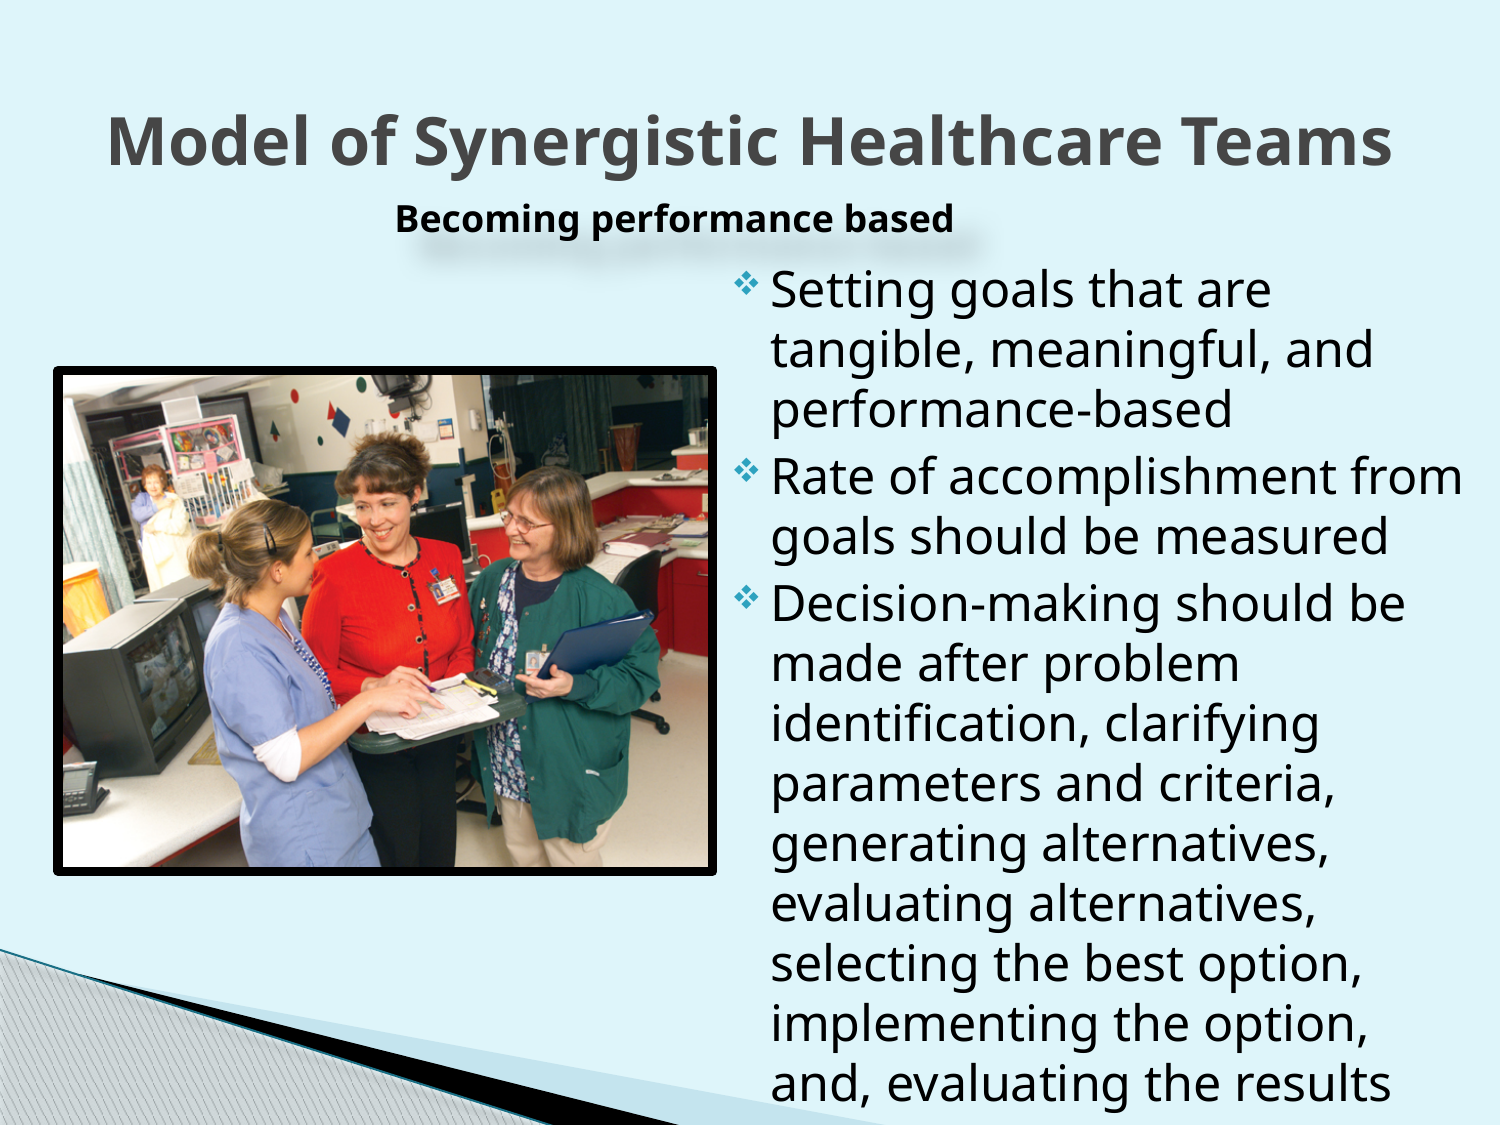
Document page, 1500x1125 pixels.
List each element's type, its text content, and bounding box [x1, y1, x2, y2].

text_box Becoming performance based [374, 187, 975, 248]
title Model of Synergistic Healthcare Teams [75, 45, 1425, 233]
picture [62, 374, 709, 867]
list Setting goals that are tangible, meaningful, and performance-based Rate of accomplishment from goals should be measured Decision-making should be made after problem identification, clarifying parameters and criteria, generating alternatives, evaluating alternatives, selecting the best option, implementing the option, and, evaluating the results [699, 249, 1500, 1125]
